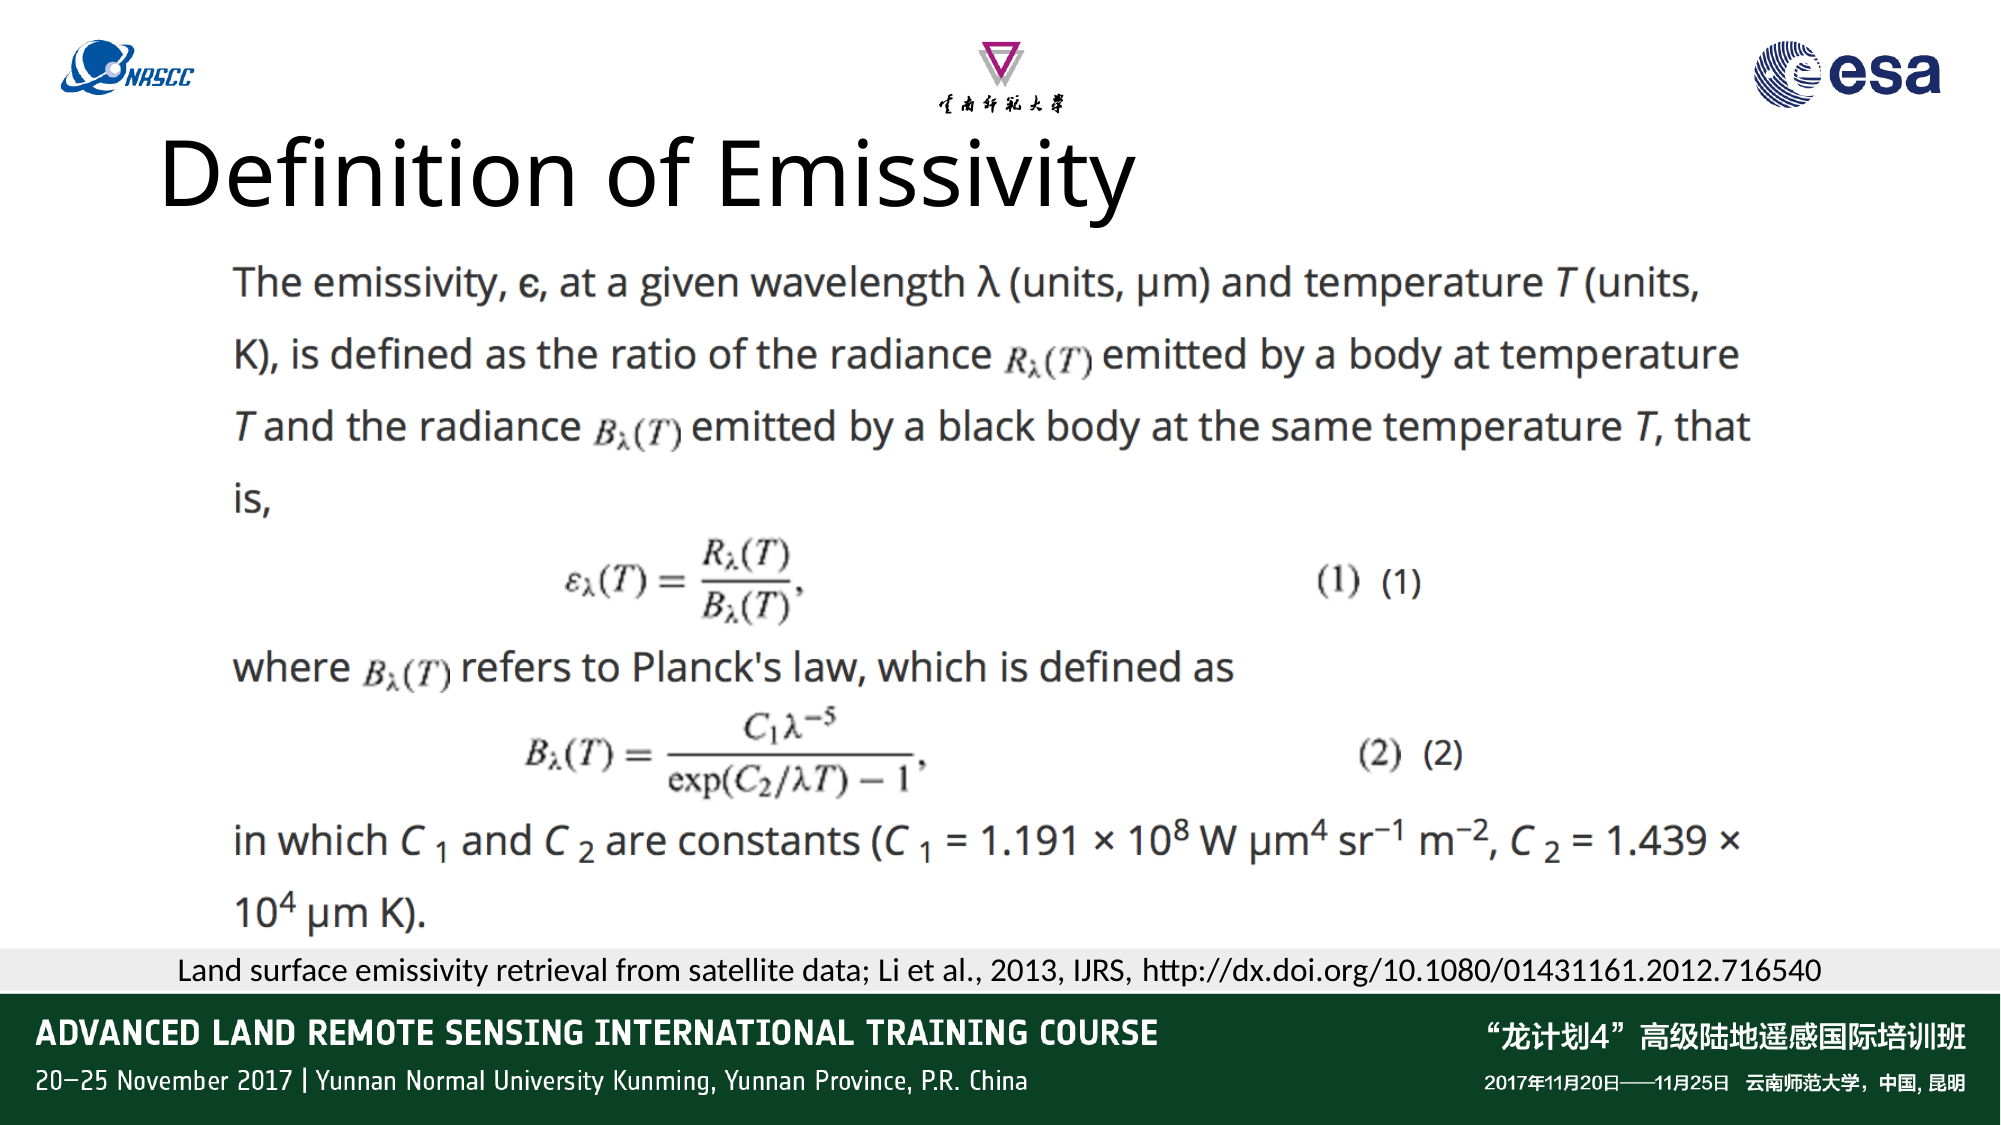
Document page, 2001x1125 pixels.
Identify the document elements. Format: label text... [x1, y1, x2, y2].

text_box Land surface emissivity retrieval from satellite data; Li et al., 2013, IJRS, http://dx.doi.org/10.1080/01431161.2012.716540 [0, 948, 2000, 991]
title Definition of Emissivity [137, 116, 1863, 278]
picture [0, 0, 2001, 1125]
